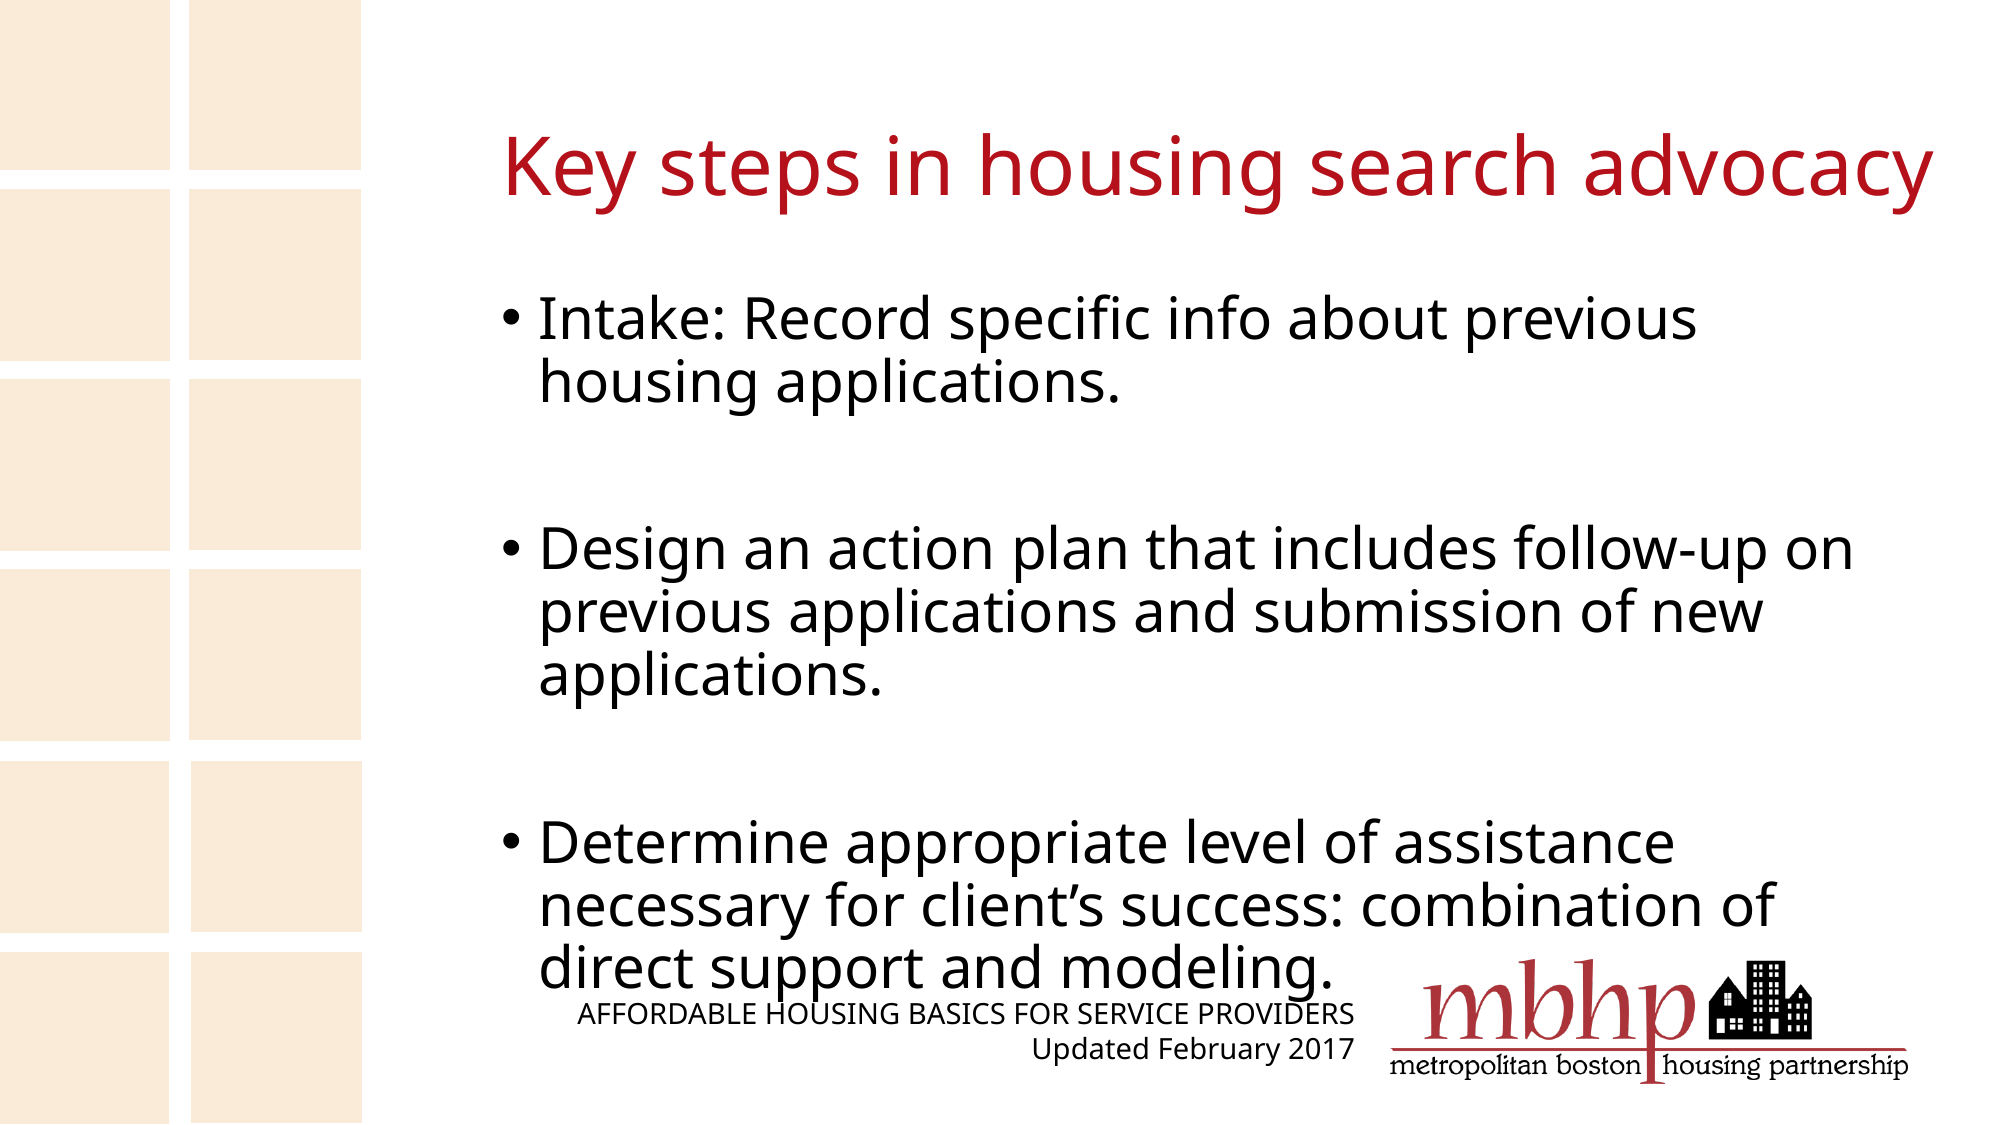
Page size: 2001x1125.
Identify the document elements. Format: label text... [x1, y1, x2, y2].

text_box [189, 379, 361, 550]
title Key steps in housing search advocacy [485, 72, 1962, 265]
text_box AFFORDABLE HOUSING BASICS FOR SERVICE PROVIDERS Updated February 2017 [293, 987, 1371, 1073]
text_box [189, 0, 361, 170]
text_box [0, 379, 170, 551]
text_box [0, 952, 169, 1124]
text_box [189, 569, 361, 740]
list Intake: Record specific info about previous housing applications. Design an action plan that includes follow-up on previous applications and submission of new applications. Determine appropriate level of assistance necessary for client’s success: combination of direct support and modeling. [485, 281, 1878, 995]
text_box [0, 0, 170, 170]
picture [1390, 959, 1908, 1084]
text_box [0, 189, 170, 361]
text_box [189, 189, 361, 360]
text_box [191, 952, 362, 1123]
text_box [191, 761, 362, 932]
text_box [0, 569, 170, 741]
text_box [0, 761, 169, 933]
